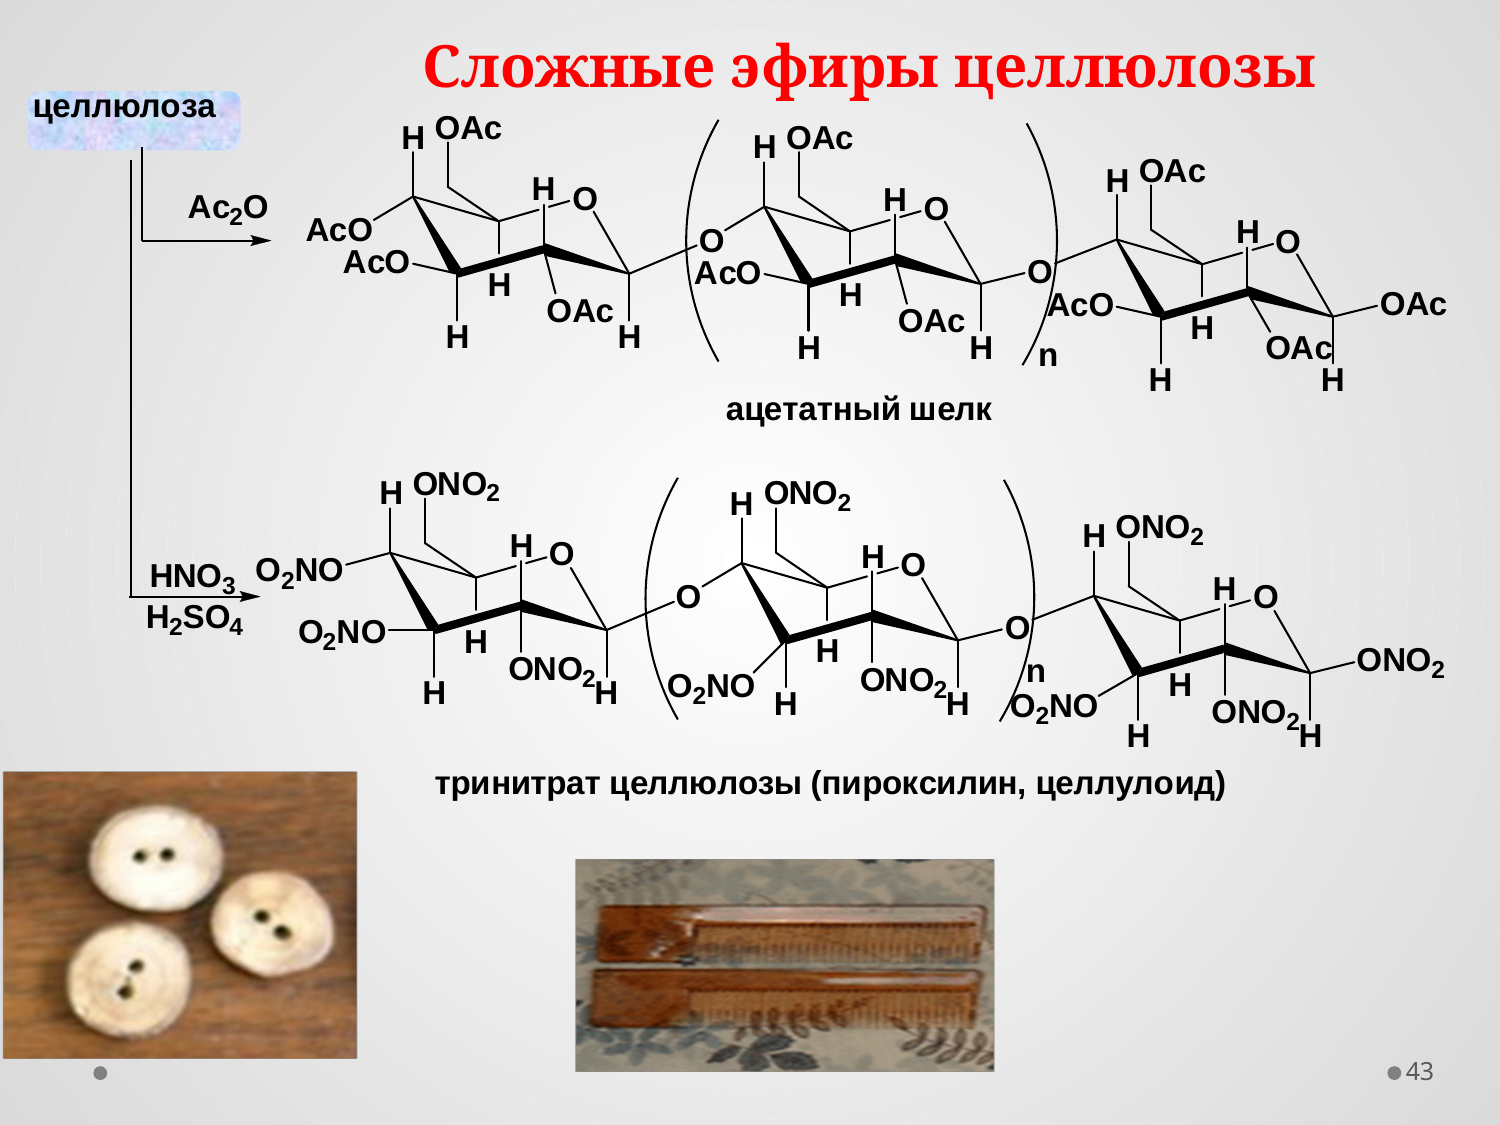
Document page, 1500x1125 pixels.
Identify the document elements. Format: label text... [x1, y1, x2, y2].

text_box Сложные эфиры целлюлозы [407, 22, 1347, 84]
slide_number 43 [1401, 1042, 1494, 1103]
picture [572, 857, 999, 1074]
picture [0, 768, 361, 1062]
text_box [27, 85, 1451, 804]
